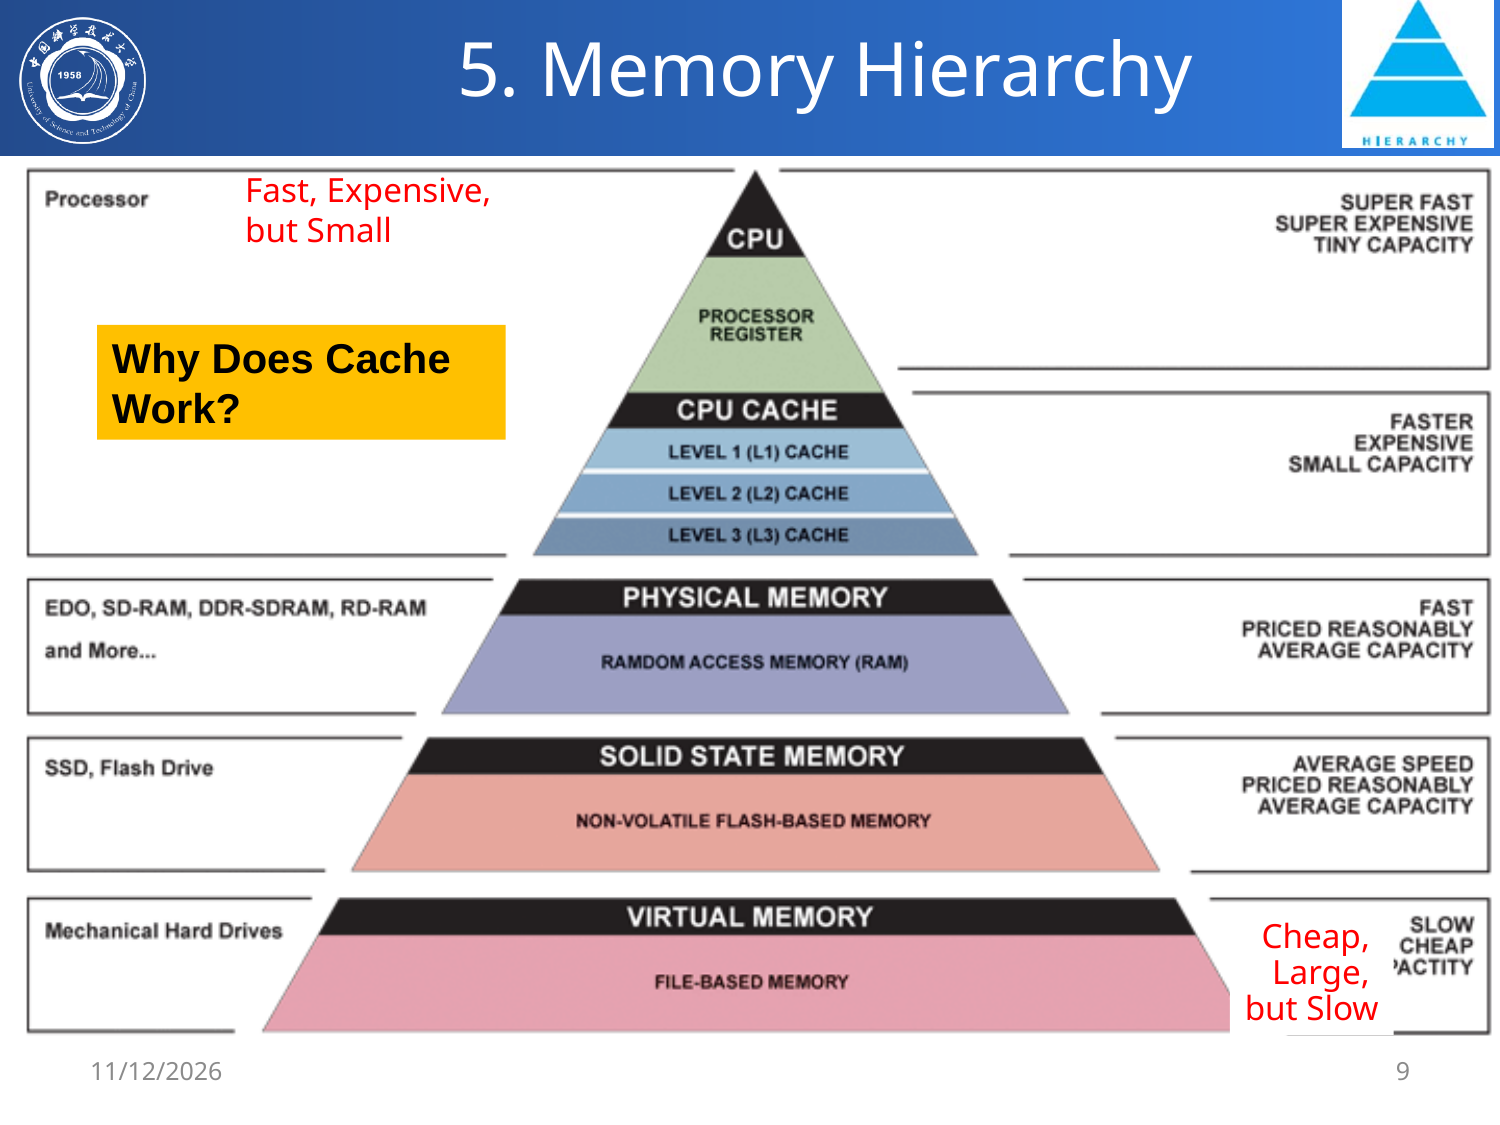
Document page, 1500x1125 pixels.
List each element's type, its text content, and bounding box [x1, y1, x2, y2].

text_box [239, 161, 1388, 1038]
picture [14, 159, 1500, 1044]
title 5. Memory Hierarchy [1494, 0, 1500, 148]
picture [1341, 0, 1494, 149]
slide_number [75, 1054, 425, 1103]
picture [19, 17, 146, 144]
title 5. Memory Hierarchy [150, 0, 1341, 148]
slide_number 9 [1074, 1054, 1425, 1103]
